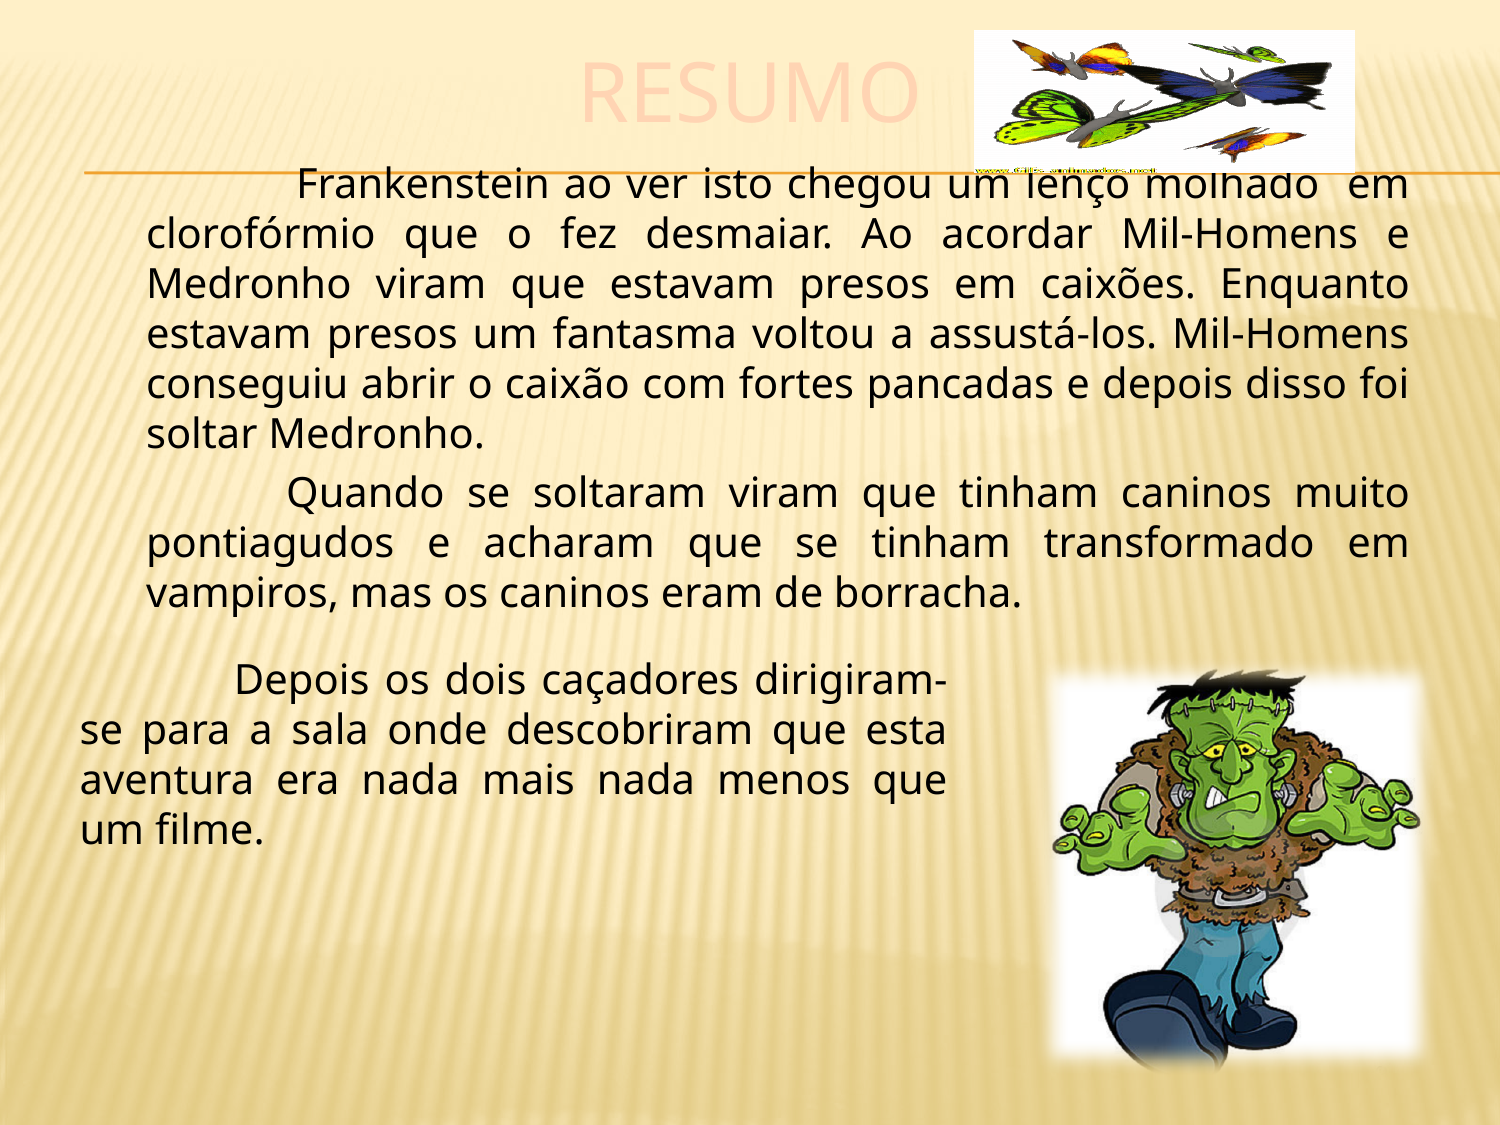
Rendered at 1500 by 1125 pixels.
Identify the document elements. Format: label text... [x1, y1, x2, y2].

picture [974, 30, 1355, 173]
list Frankenstein ao ver isto chegou um lenço molhado em clorofórmio que o fez desmaiar. Ao acordar Mil-Homens e Medronho viram que estavam presos em caixões. Enquanto estavam presos um fantasma voltou a assustá-los. Mil-Homens conseguiu abrir o caixão com fortes pancadas e depois disso foi soltar Medronho. Quando se soltaram viram que tinham caninos muito pontiagudos e acharam que se tinham transformado em vampiros, mas os caninos eram de borracha. [75, 149, 1425, 922]
text_box Depois os dois caçadores dirigiram-se para a sala onde descobriram que esta aventura era nada mais nada menos que um filme. [64, 645, 963, 1005]
title RESUMO [75, 0, 1425, 149]
picture [1033, 656, 1440, 1076]
